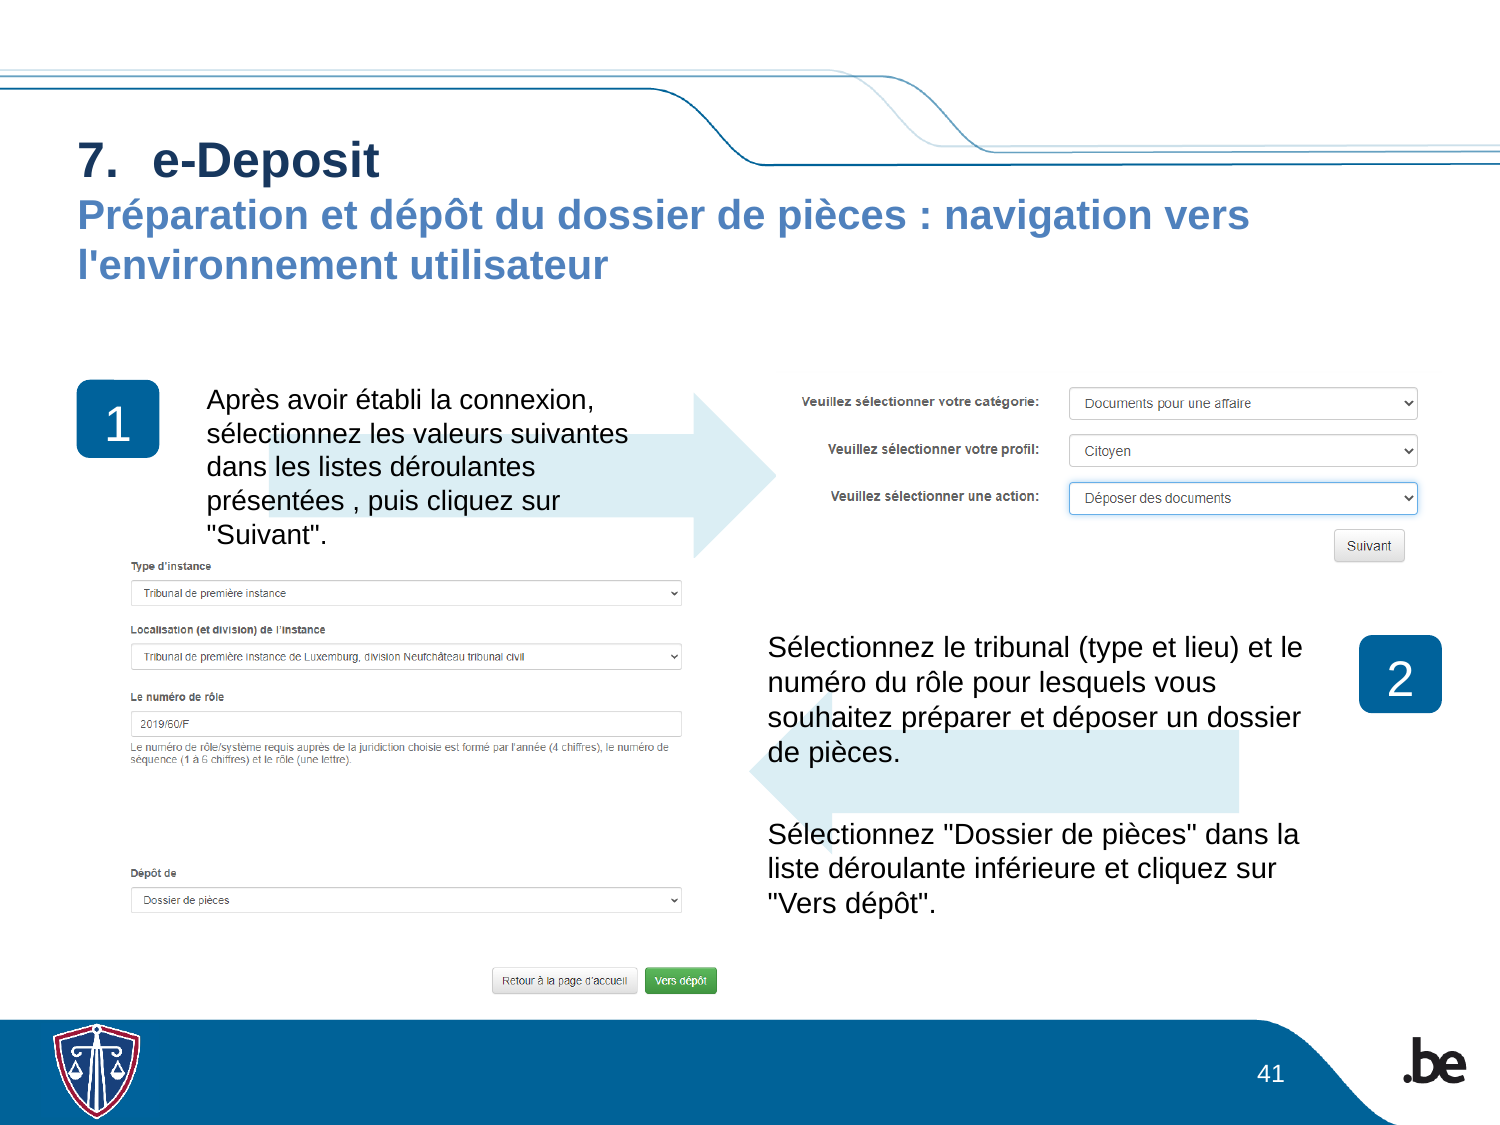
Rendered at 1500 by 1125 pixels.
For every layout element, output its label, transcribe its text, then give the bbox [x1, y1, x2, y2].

text_box e-Deposit Préparation et dépôt du dossier de pièces : navigation vers l'environnement utilisateur [62, 113, 1498, 302]
text_box [680, 392, 771, 557]
slide_number 41 [1149, 1049, 1301, 1125]
list Sélectionnez le tribunal (type et lieu) et le numéro du rôle pour lesquels vous souhaitez préparer et déposer un dossier de pièces. Sélectionnez "Dossier de pièces" dans la liste déroulante inférieure et cliquez sur "Vers dépôt". [752, 620, 1332, 953]
text_box Après avoir établi la connexion, sélectionnez les valeurs suivantes dans les listes déroulantes présentées , puis cliquez sur "Suivant". [191, 373, 680, 557]
picture [0, 0, 1500, 1125]
text_box 2 [1359, 635, 1442, 714]
text_box 1 [76, 379, 160, 458]
